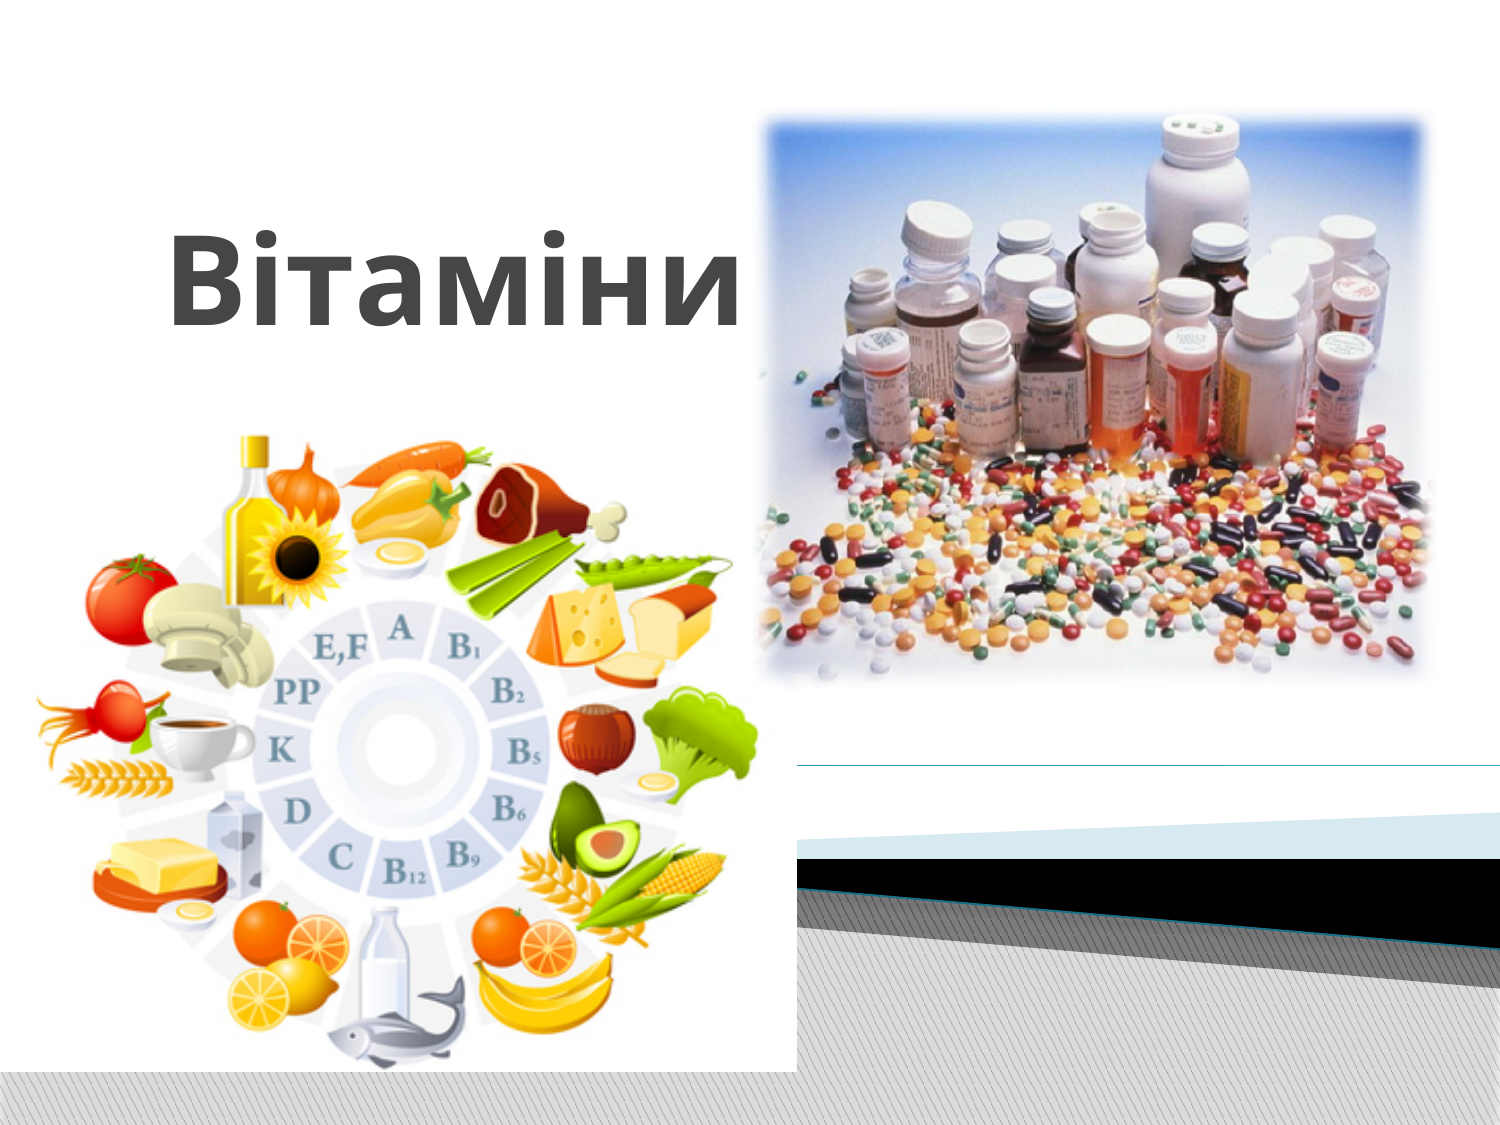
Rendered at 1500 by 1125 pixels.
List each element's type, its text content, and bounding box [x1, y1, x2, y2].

title Вітаміни [23, 117, 743, 359]
picture [0, 105, 1500, 1073]
